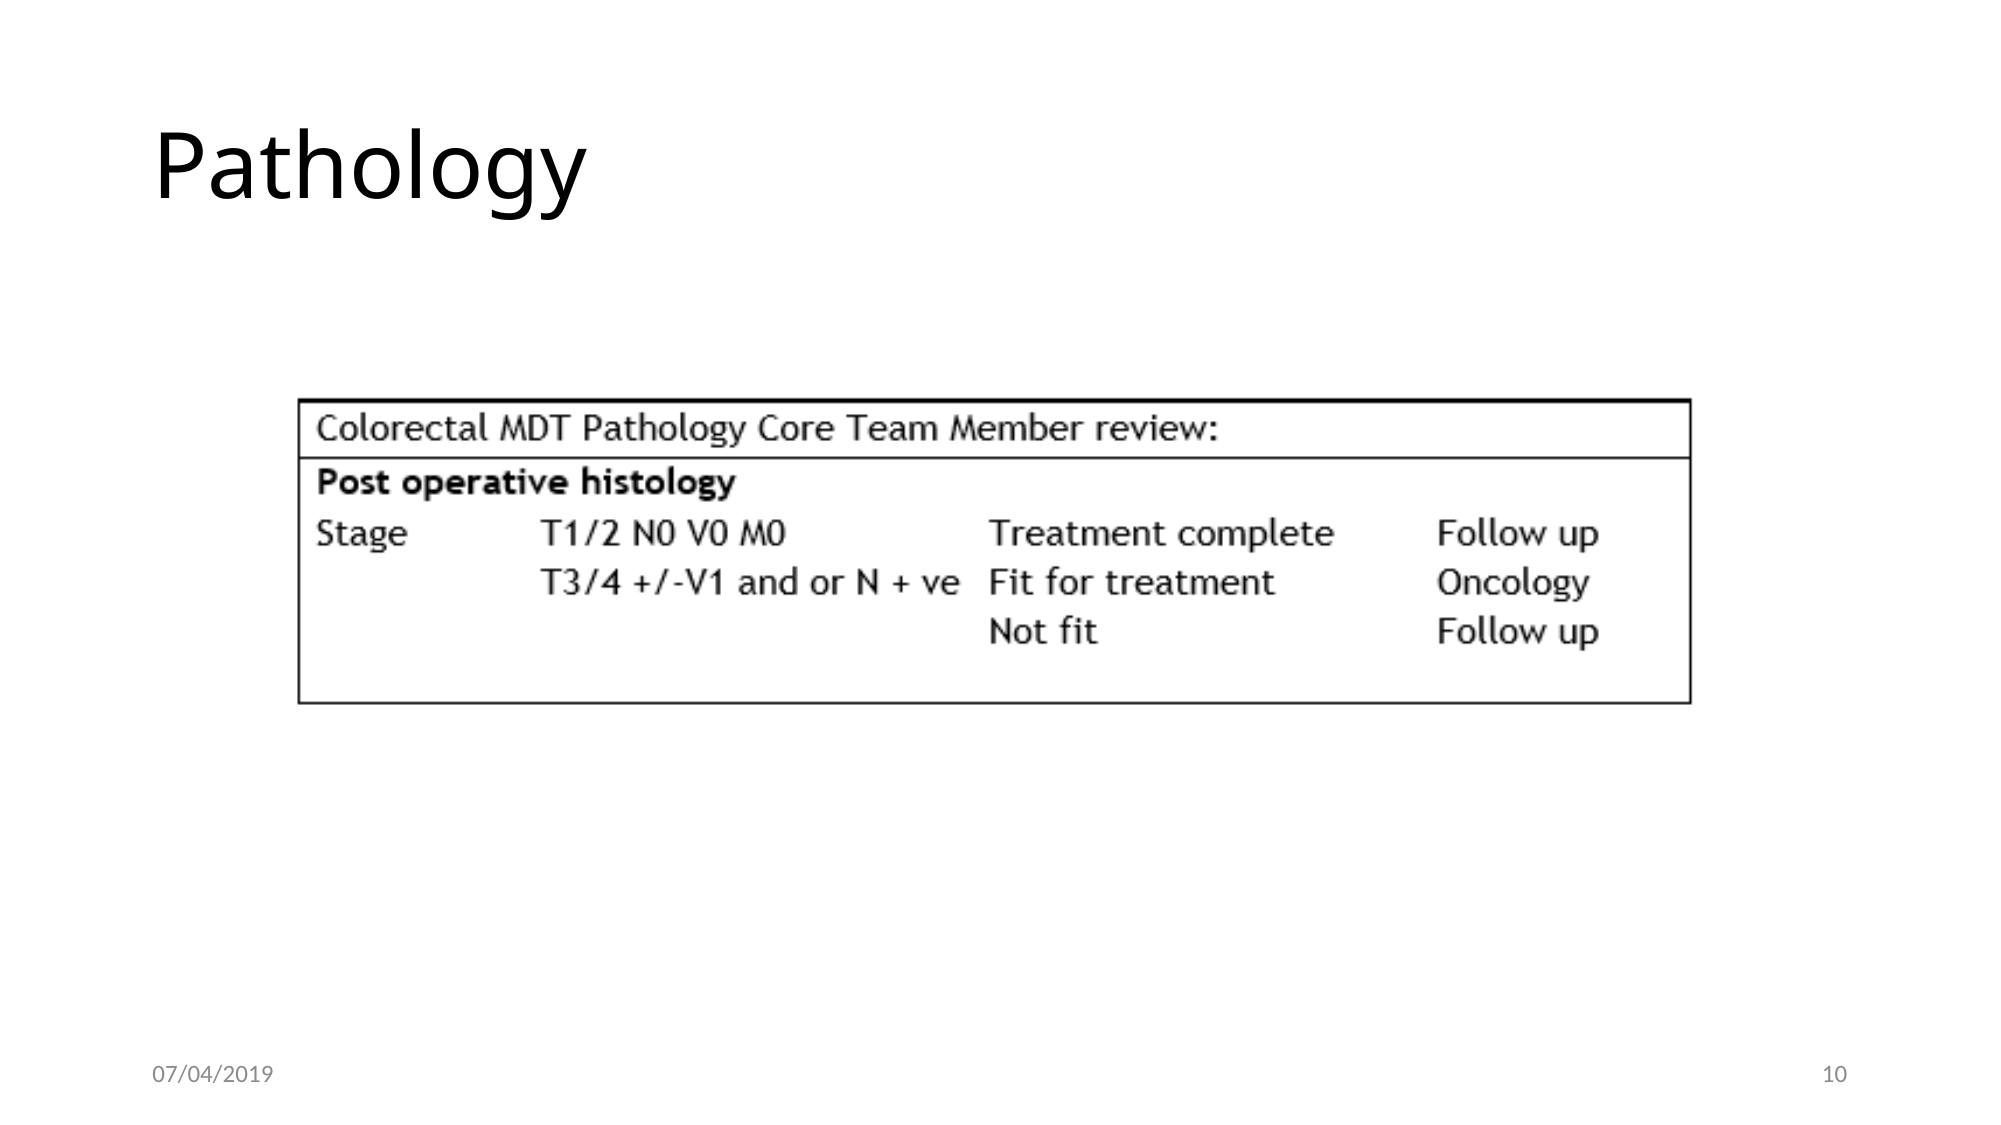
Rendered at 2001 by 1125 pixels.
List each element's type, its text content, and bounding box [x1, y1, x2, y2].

slide_number 10 [1412, 1042, 1863, 1103]
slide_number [137, 1042, 588, 1103]
picture [268, 377, 1732, 747]
title Pathology [137, 59, 1863, 278]
